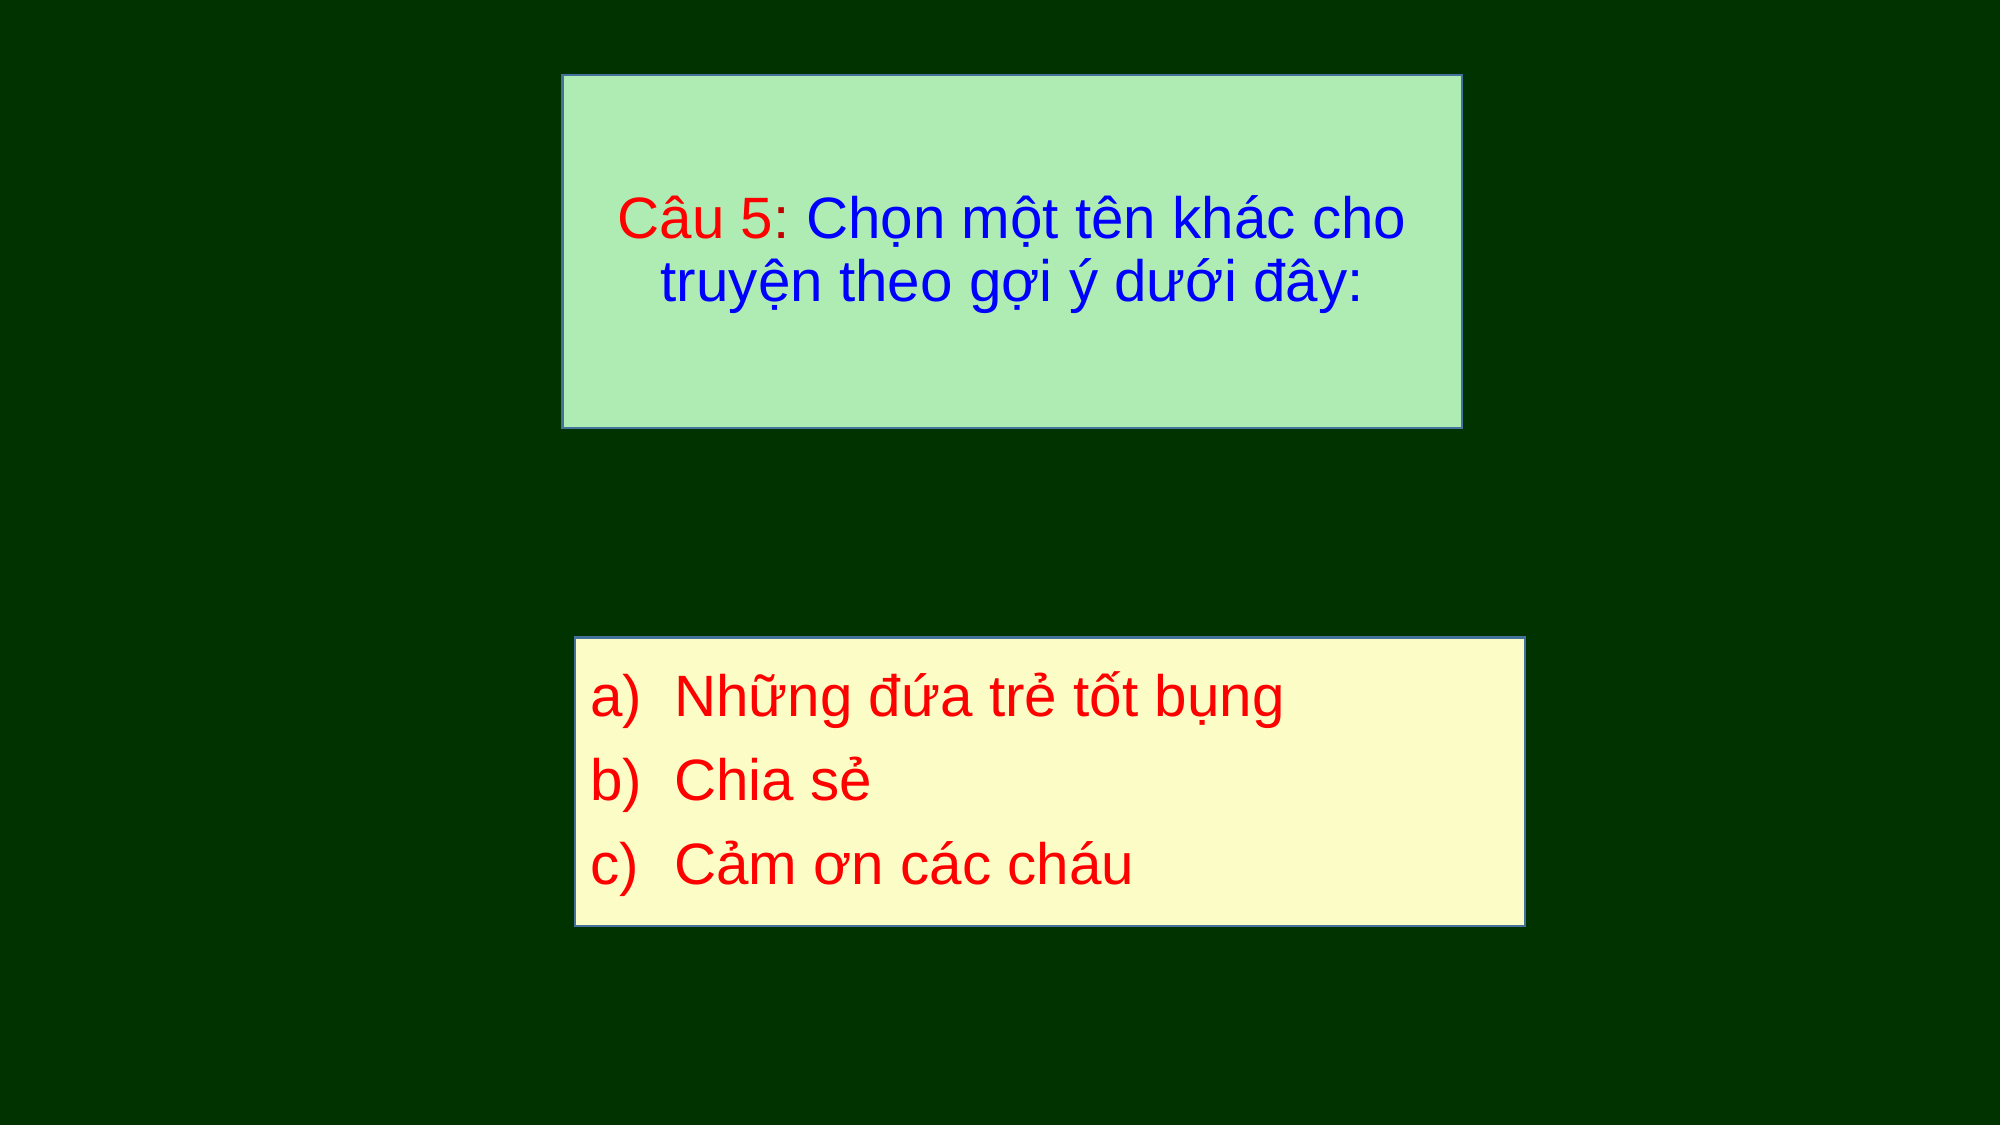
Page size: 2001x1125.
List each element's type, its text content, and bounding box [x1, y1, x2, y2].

title Câu 5: Chọn một tên khác cho truyện theo gợi ý dưới đây: [561, 74, 1463, 429]
list Những đứa trẻ tốt bụng Chia sẻ Cảm ơn các cháu [574, 636, 1526, 927]
